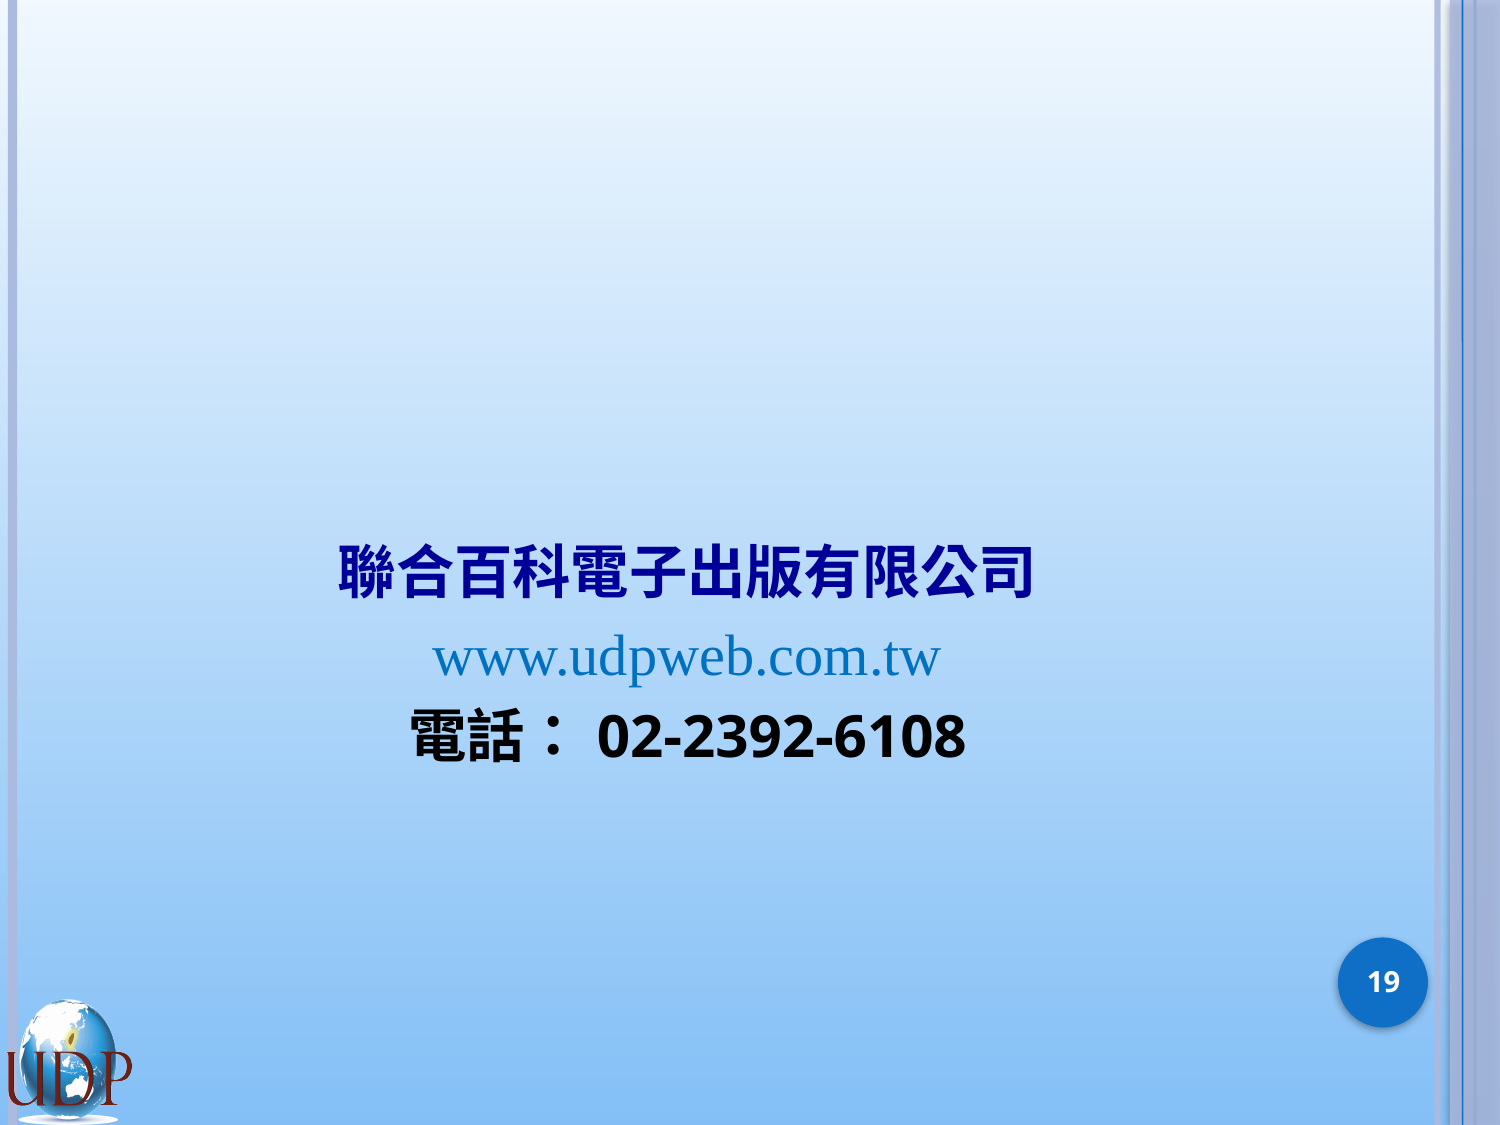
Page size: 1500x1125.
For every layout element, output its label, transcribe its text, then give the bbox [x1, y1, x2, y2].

list 聯合百科電子出版有限公司 www.udpweb.com.tw 電話：02-2392-6108 [75, 262, 1300, 1062]
picture [5, 999, 132, 1125]
slide_number 19 [1333, 940, 1434, 1027]
